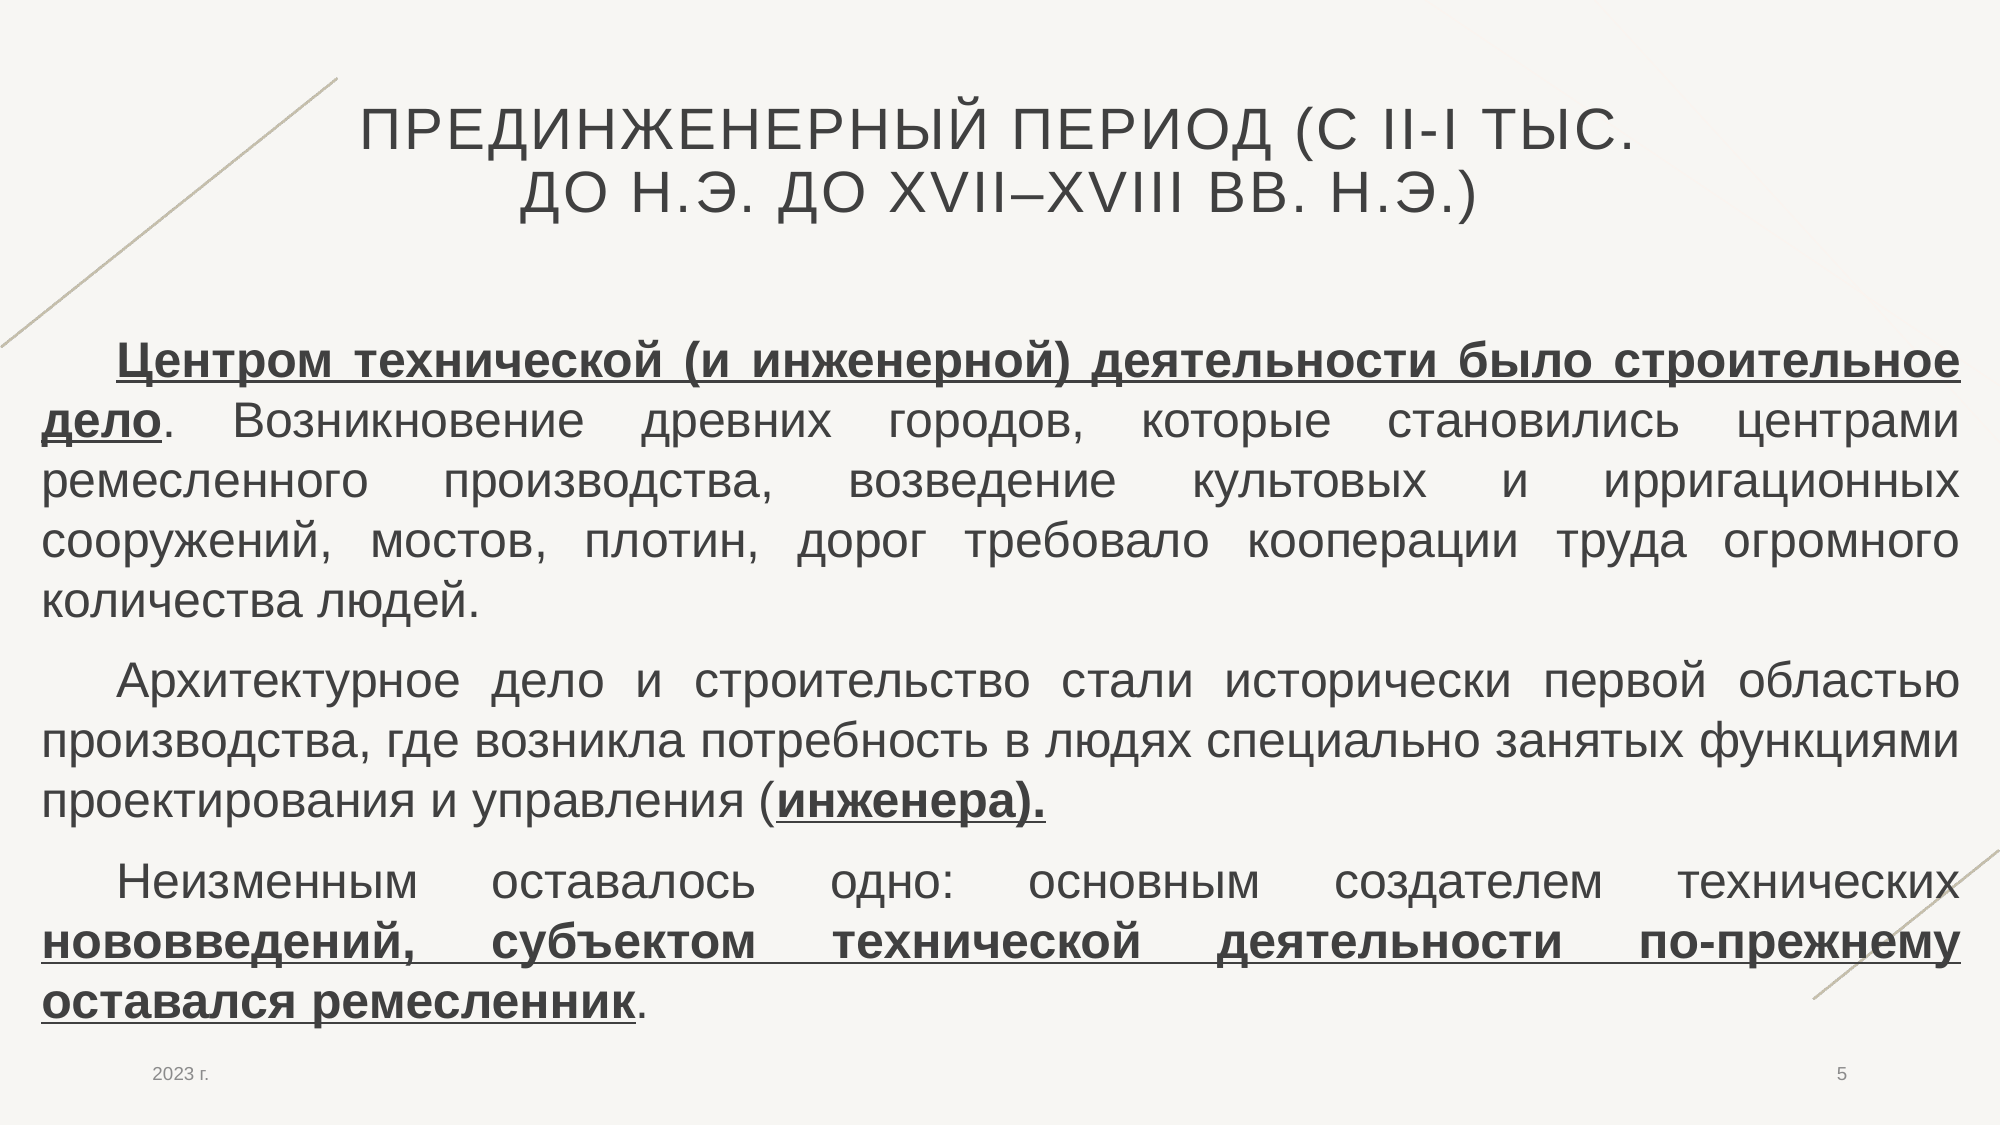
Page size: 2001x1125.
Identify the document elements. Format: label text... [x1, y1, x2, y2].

title Прединженерный период (с II-I тыс. до н.э. до ХVII–XVIII вв. н.э.) [309, 53, 1691, 272]
list Центром технической (и инженерной) деятельности было строительное дело. Возникновение древних городов, которые становились центрами ремесленного производства, возведение культовых и ирригационных сооружений, мостов, плотин, дорог требовало кооперации труда огромного количества людей. Архитектурное дело и строительство стали исторически первой областью производства, где возникла потребность в людях специально занятых функциями проектирования и управления (инженера). Неизменным оставалось одно: основным создателем технических нововведений, субъектом технической деятельности по-прежнему оставался ремесленник. [26, 319, 1977, 678]
slide_number 2023 г. [137, 1042, 588, 1103]
slide_number 5 [1412, 1042, 1863, 1103]
picture [0, 77, 338, 348]
picture [1812, 849, 2000, 1000]
